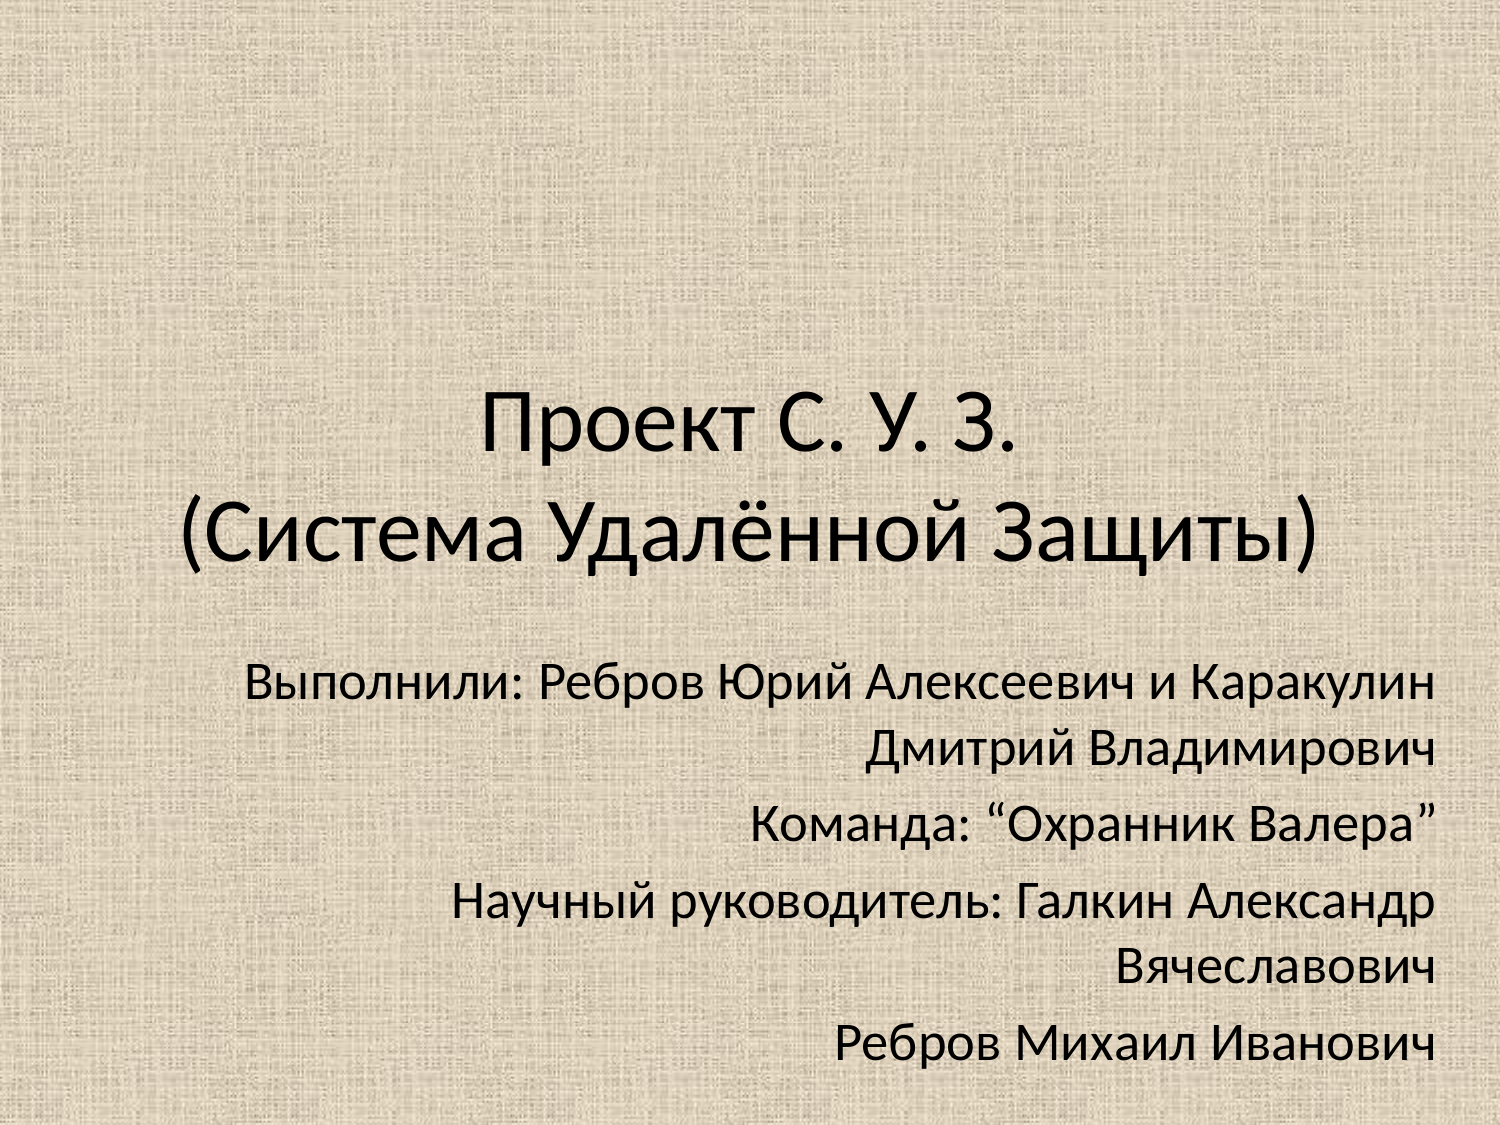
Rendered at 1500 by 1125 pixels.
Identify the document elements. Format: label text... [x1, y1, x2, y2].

picture [0, 0, 1500, 1125]
subtitle Выполнили: Ребров Юрий Алексеевич и Каракулин Дмитрий Владимирович Команда: “Охранник Валера” Научный руководитель: Галкин Александр Вячеславович Ребров Михаил Иванович [225, 637, 1454, 1083]
title Проект С. У. З. (Система Удалённой Защиты) [112, 349, 1388, 591]
